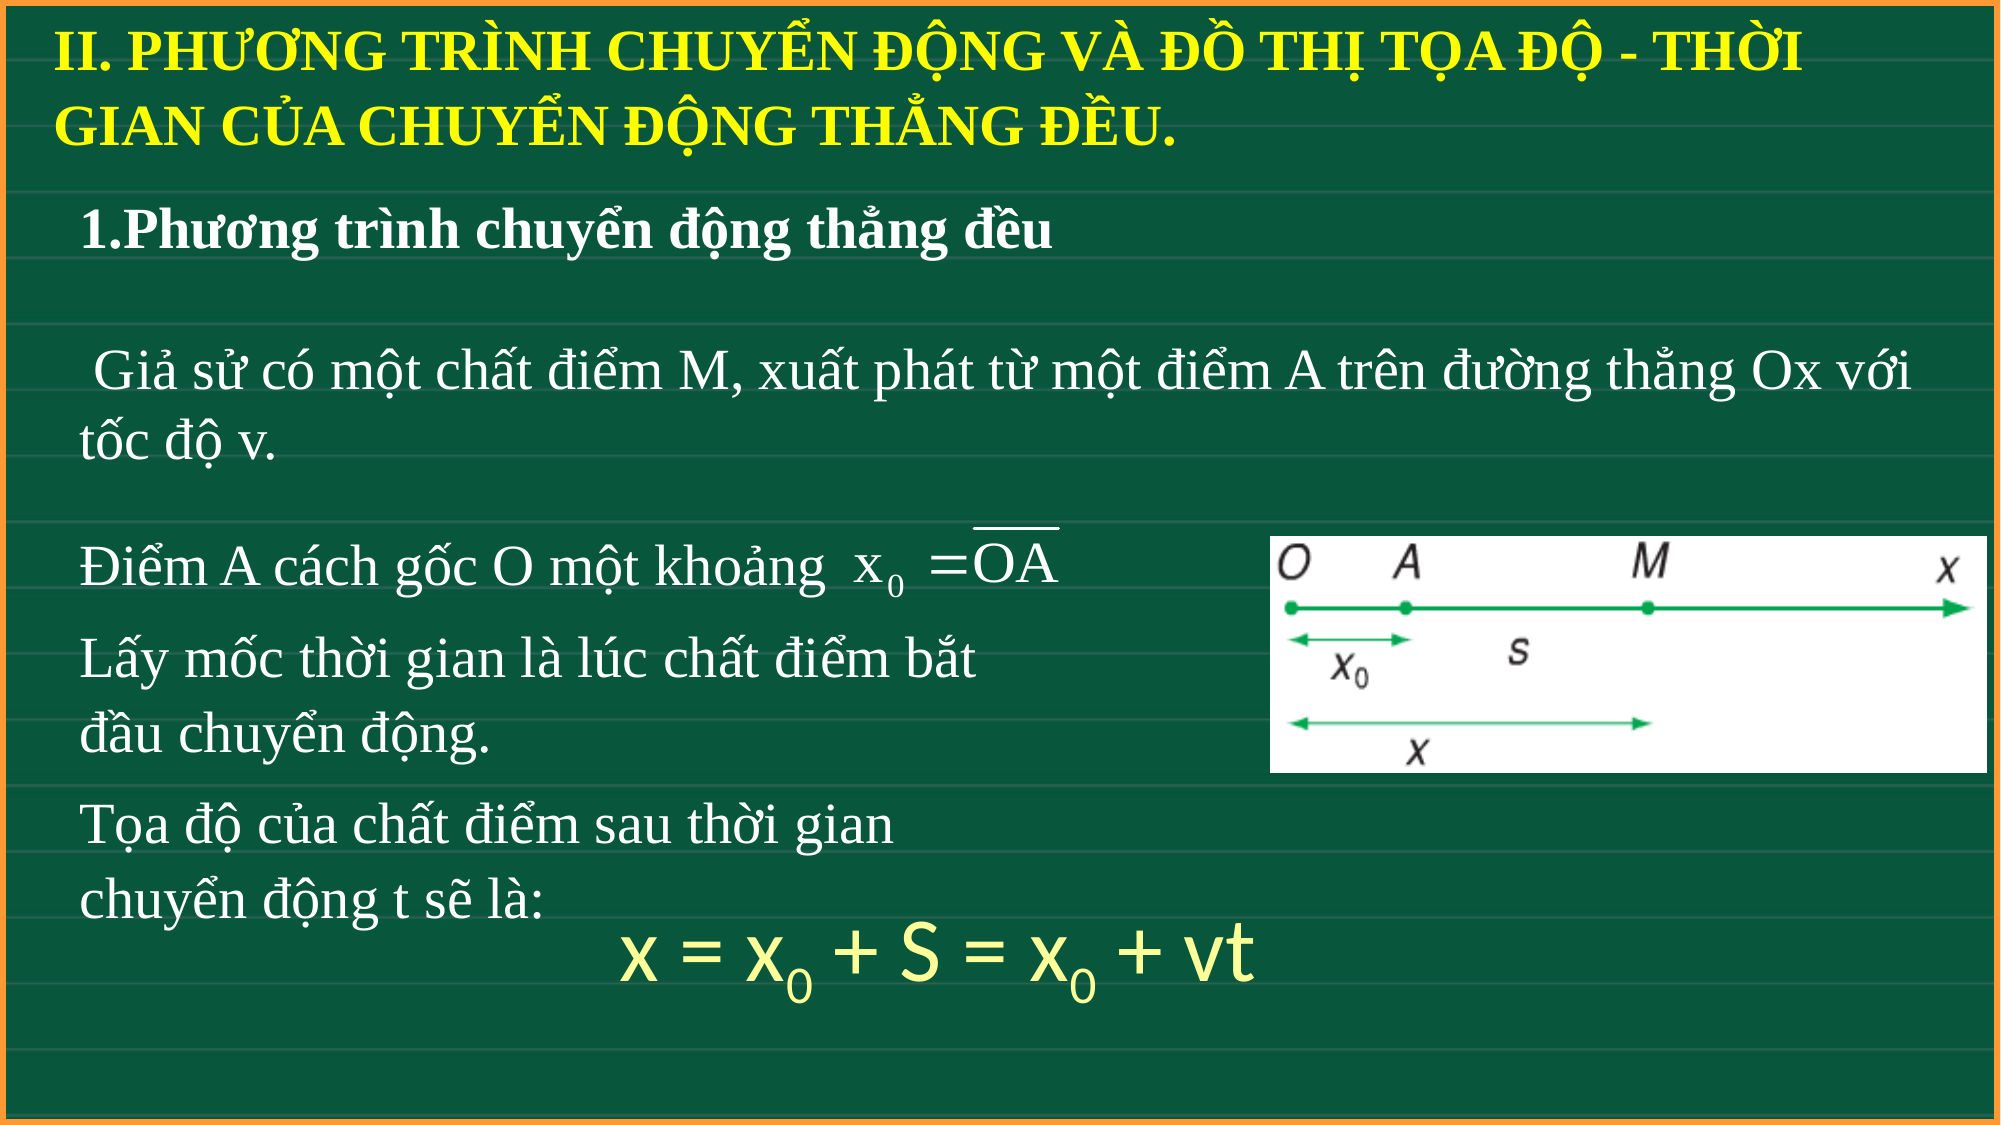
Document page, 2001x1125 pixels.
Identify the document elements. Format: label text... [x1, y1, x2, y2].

text_box 1.Phương trình chuyển động thẳng đều [64, 183, 1071, 268]
text_box Điểm A cách gốc O một khoảng Lấy mốc thời gian là lúc chất điểm bắt đầu chuyển động. Tọa độ của chất điểm sau thời gian chuyển động t sẽ là: [64, 515, 1071, 938]
text_box II. PHƯƠNG TRÌNH CHUYỂN ĐỘNG VÀ ĐỒ THỊ TỌA ĐỘ - THỜI GIAN CỦA CHUYỂN ĐỘNG THẲNG ĐỀU. [38, 0, 1962, 165]
text_box [0, 0, 2000, 1125]
text_box x = x0 + S = x0 + vt [604, 881, 1396, 1125]
text_box Giả sử có một chất điểm M, xuất phát từ một điểm A trên đường thẳng Ox với tốc độ v. [64, 324, 1987, 479]
picture [1270, 536, 1987, 774]
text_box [848, 521, 1064, 604]
